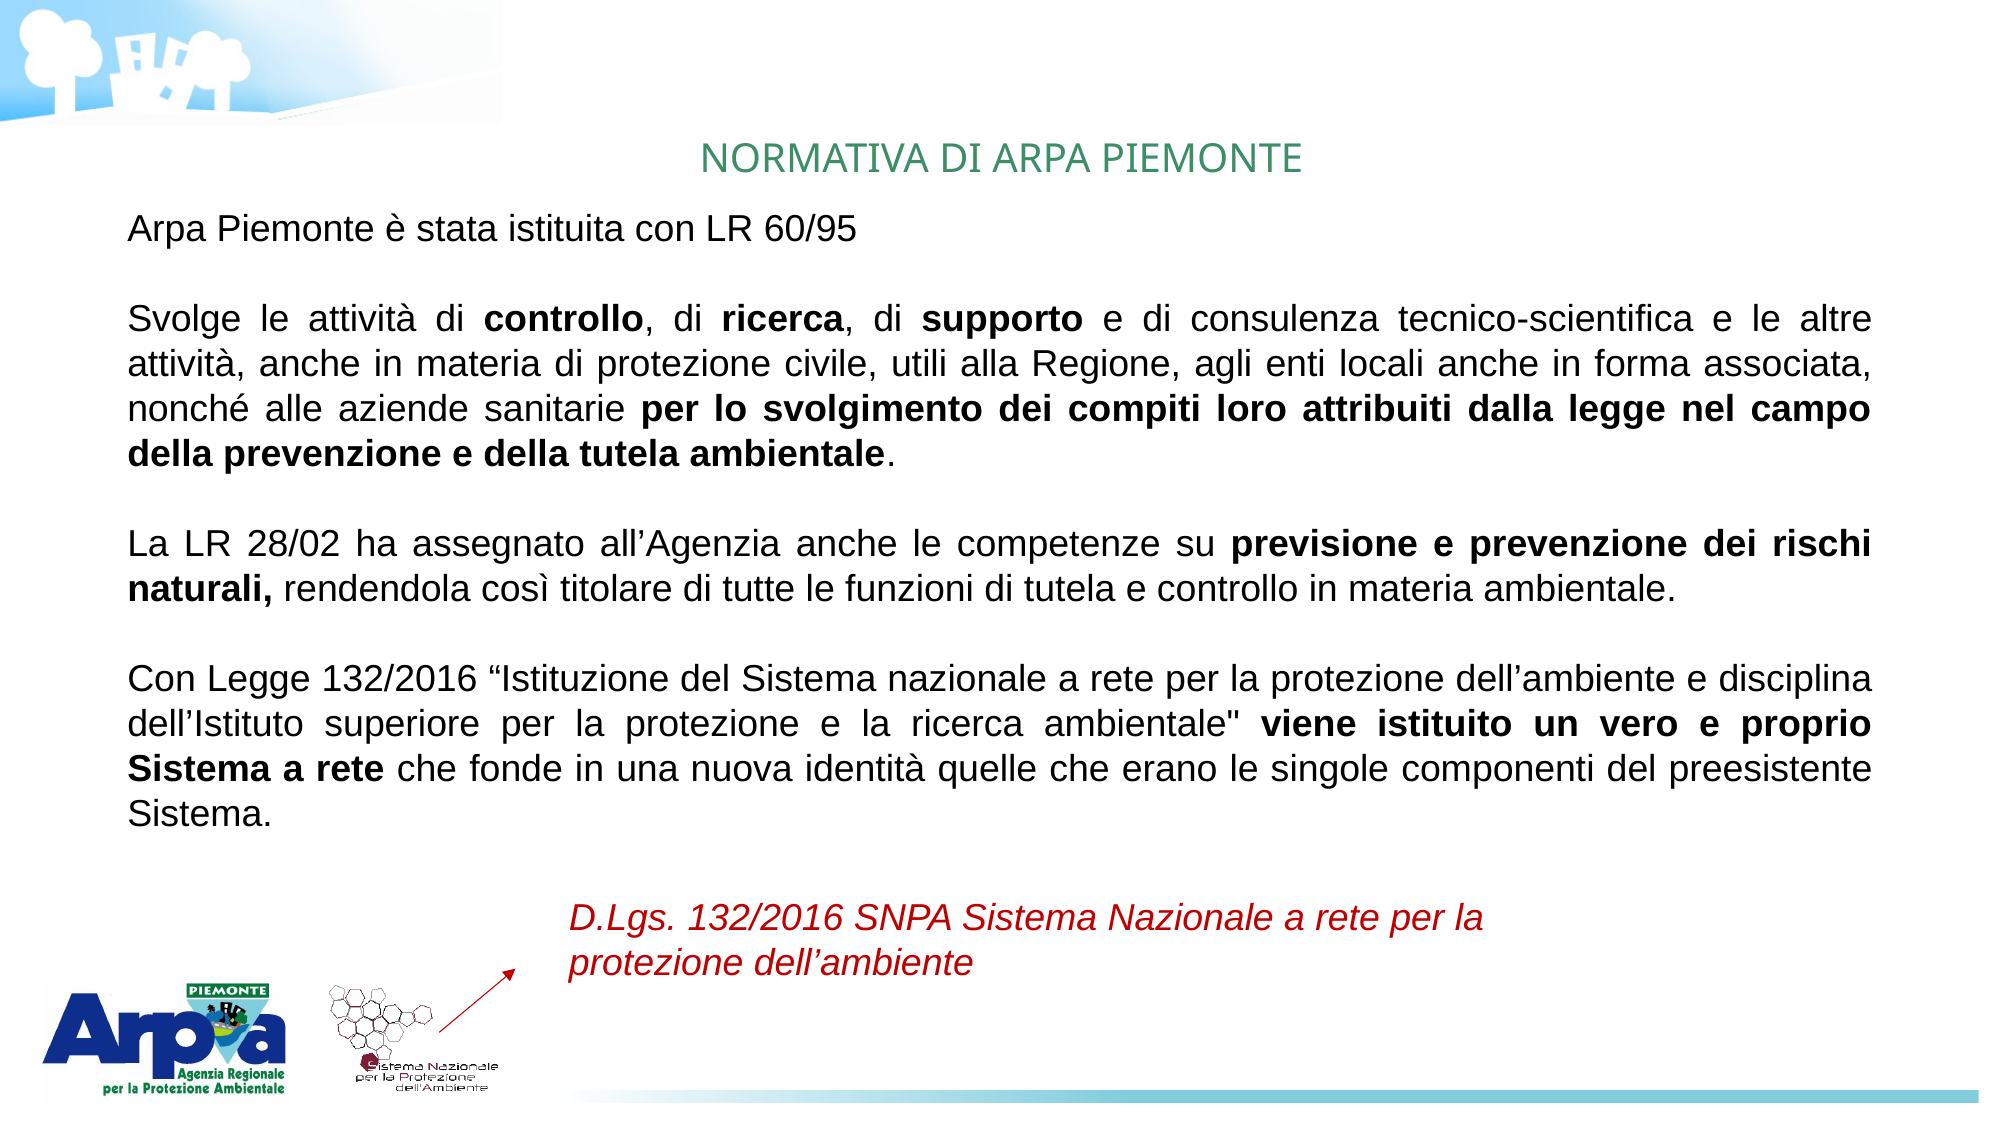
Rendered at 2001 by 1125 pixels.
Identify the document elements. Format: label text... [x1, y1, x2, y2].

picture [0, 0, 502, 125]
title NORMATIVA DI ARPA PIEMONTE [69, 124, 1935, 188]
picture [42, 983, 287, 1106]
text_box D.Lgs. 132/2016 SNPA Sistema Nazionale a rete per la protezione dell’ambiente [554, 885, 1592, 991]
text_box Arpa Piemonte è stata istituita con LR 60/95 Svolge le attività di controllo, di ricerca, di supporto e di consulenza tecnico-scientifica e le altre attività, anche in materia di protezione civile, utili alla Regione, agli enti locali anche in forma associata, nonché alle aziende sanitarie per lo svolgimento dei compiti loro attribuiti dalla legge nel campo della prevenzione e della tutela ambientale. La LR 28/02 ha assegnato all’Agenzia anche le competenze su previsione e prevenzione dei rischi naturali, rendendola così titolare di tutte le funzioni di tutela e controllo in materia ambientale. Con Legge 132/2016 “Istituzione del Sistema nazionale a rete per la protezione dell’ambiente e disciplina dell’Istituto superiore per la protezione e la ricerca ambientale" viene istituito un vero e proprio Sistema a rete che fonde in una nuova identità quelle che erano le singole componenti del preesistente Sistema. [112, 196, 1888, 931]
picture [327, 983, 498, 1091]
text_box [439, 968, 516, 1033]
